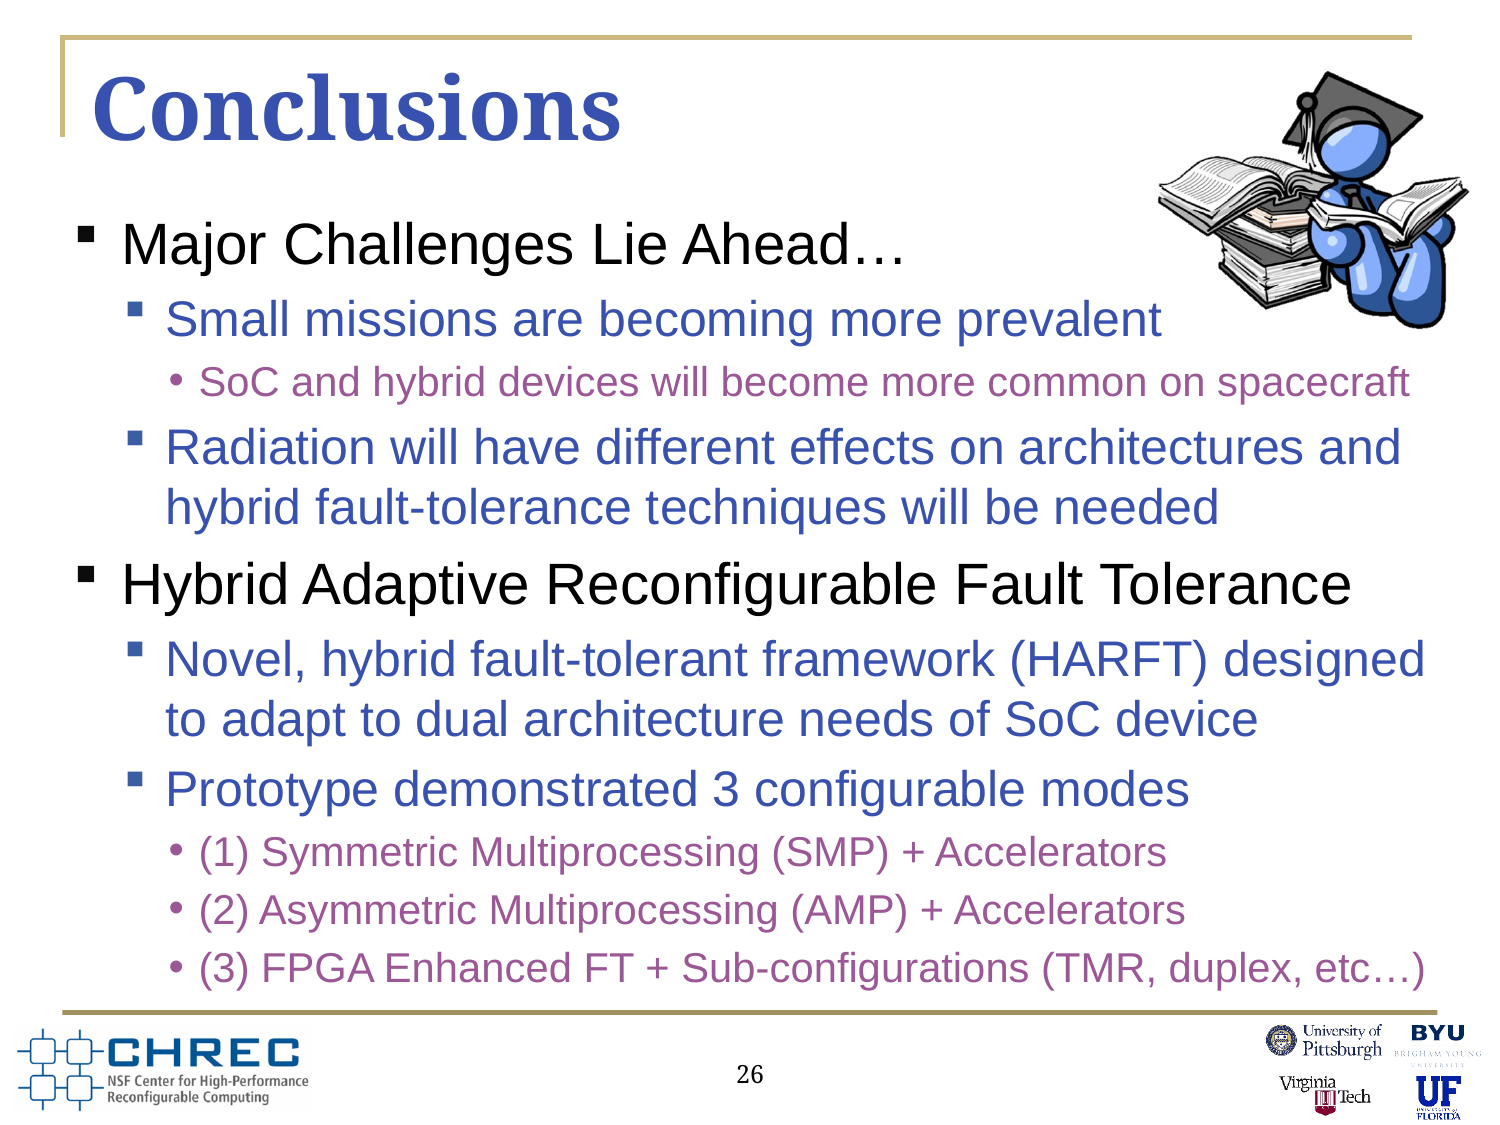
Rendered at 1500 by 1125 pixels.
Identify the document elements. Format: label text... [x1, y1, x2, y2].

slide_number 26 [599, 1024, 901, 1101]
picture [1266, 1024, 1382, 1060]
picture [1416, 1076, 1461, 1120]
title Conclusions [74, 45, 1148, 198]
picture [12, 1026, 313, 1112]
picture [1274, 1072, 1375, 1120]
picture [1153, 40, 1473, 360]
list Major Challenges Lie Ahead… Small missions are becoming more prevalent SoC and hybrid devices will become more common on spacecraft Radiation will have different effects on architectures and hybrid fault-tolerance techniques will be needed Hybrid Adaptive Reconfigurable Fault Tolerance Novel, hybrid fault-tolerant framework (HARFT) designed to adapt to dual architecture needs of SoC device Prototype demonstrated 3 configurable modes (1) Symmetric Multiprocessing (SMP) + Accelerators (2) Asymmetric Multiprocessing (AMP) + Accelerators (3) FPGA Enhanced FT + Sub-configurations (TMR, duplex, etc…) [49, 198, 1451, 1005]
picture [1391, 1024, 1485, 1068]
